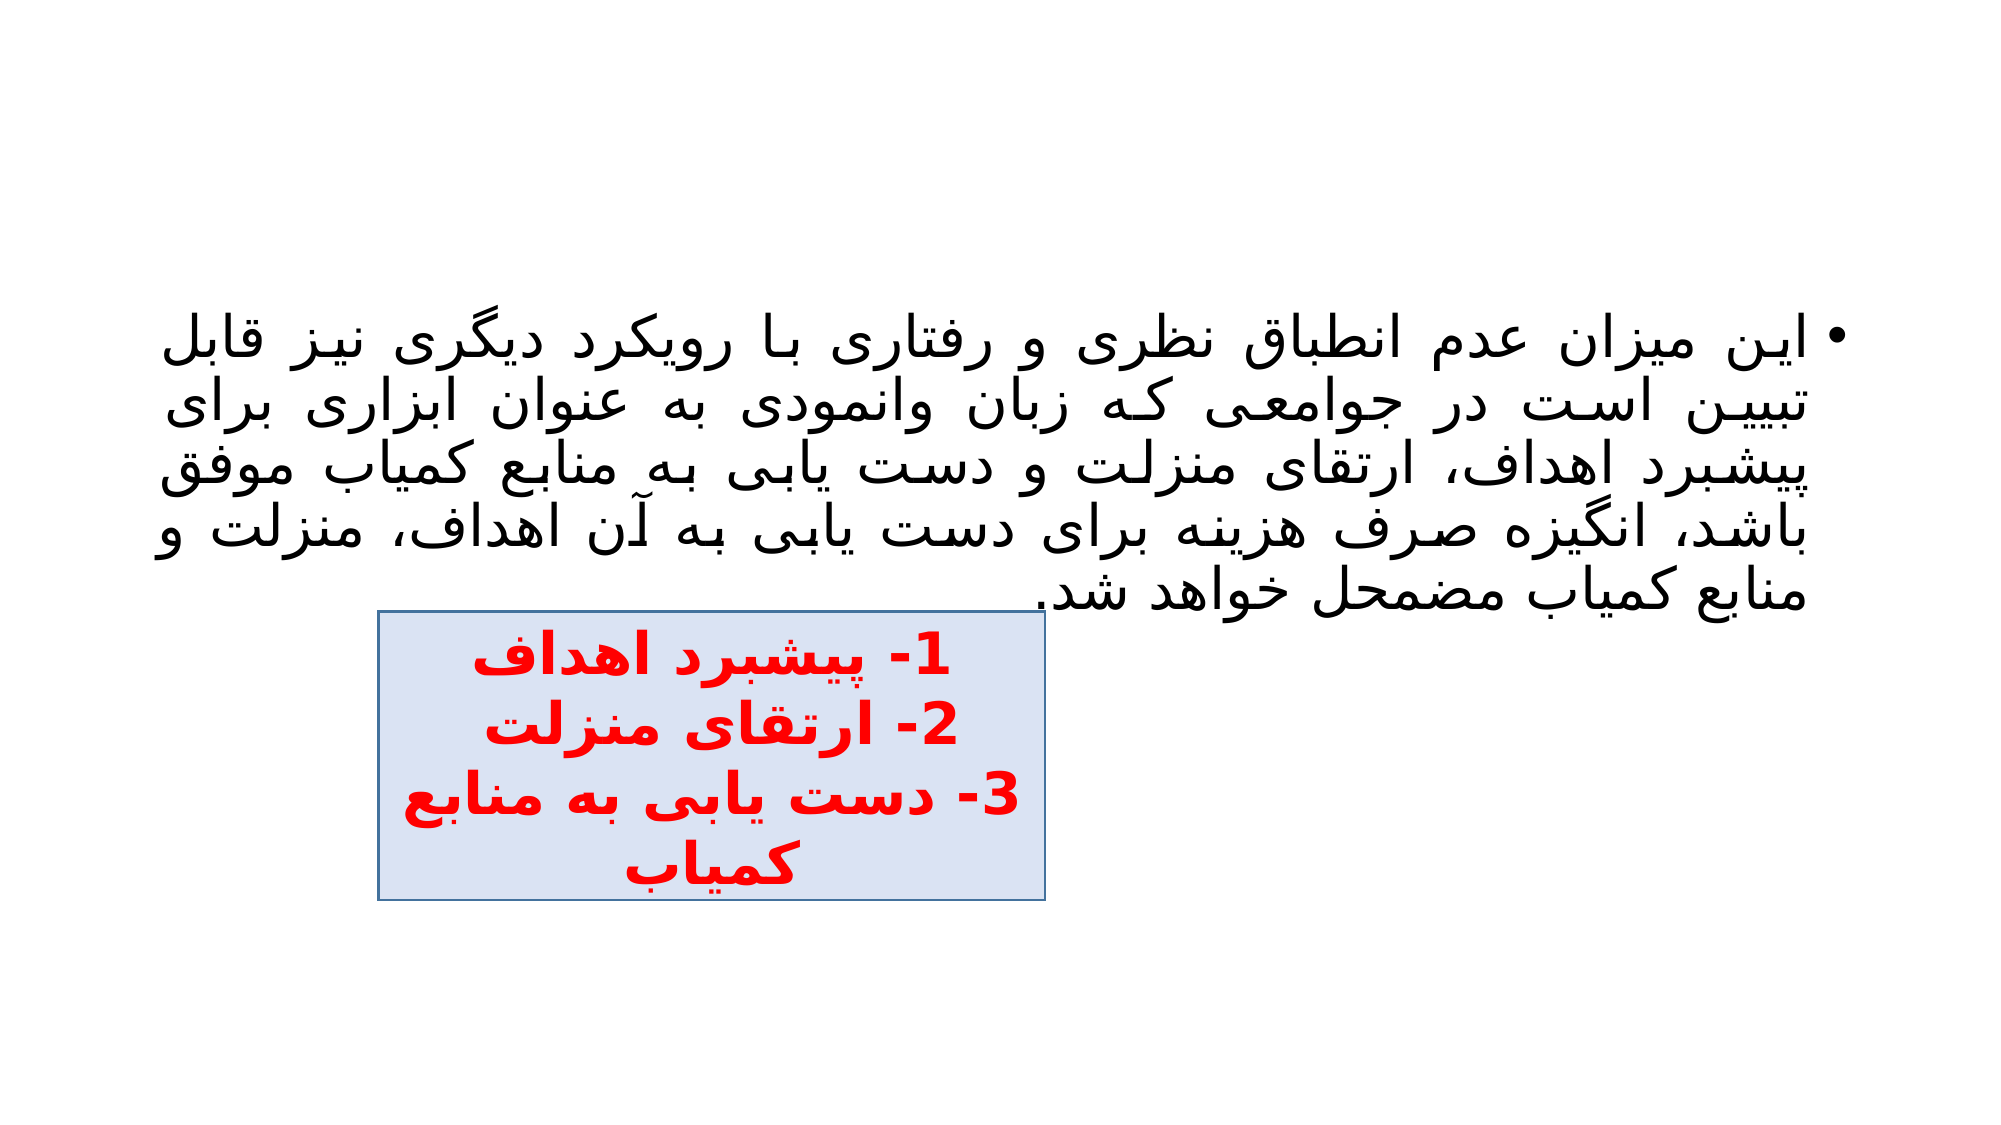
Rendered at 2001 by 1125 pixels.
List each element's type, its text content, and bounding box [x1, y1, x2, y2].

list این میزان عدم انطباق نظری و رفتاری با رویکرد دیگری نیز قابل تبیین است در جوامعی که زبان وانمودی به عنوان ابزاری برای پیشبرد اهداف، ارتقای منزلت و دست یابی به منابع کمیاب موفق باشد، انگیزه صرف هزینه برای دست یابی به آن اهداف، منزلت و منابع کمیاب مضمحل خواهد شد. [137, 299, 1863, 1014]
text_box 1- پیشبرد اهداف 2- ارتقای منزلت 3- دست یابی به منابع کمیاب [377, 610, 1046, 901]
